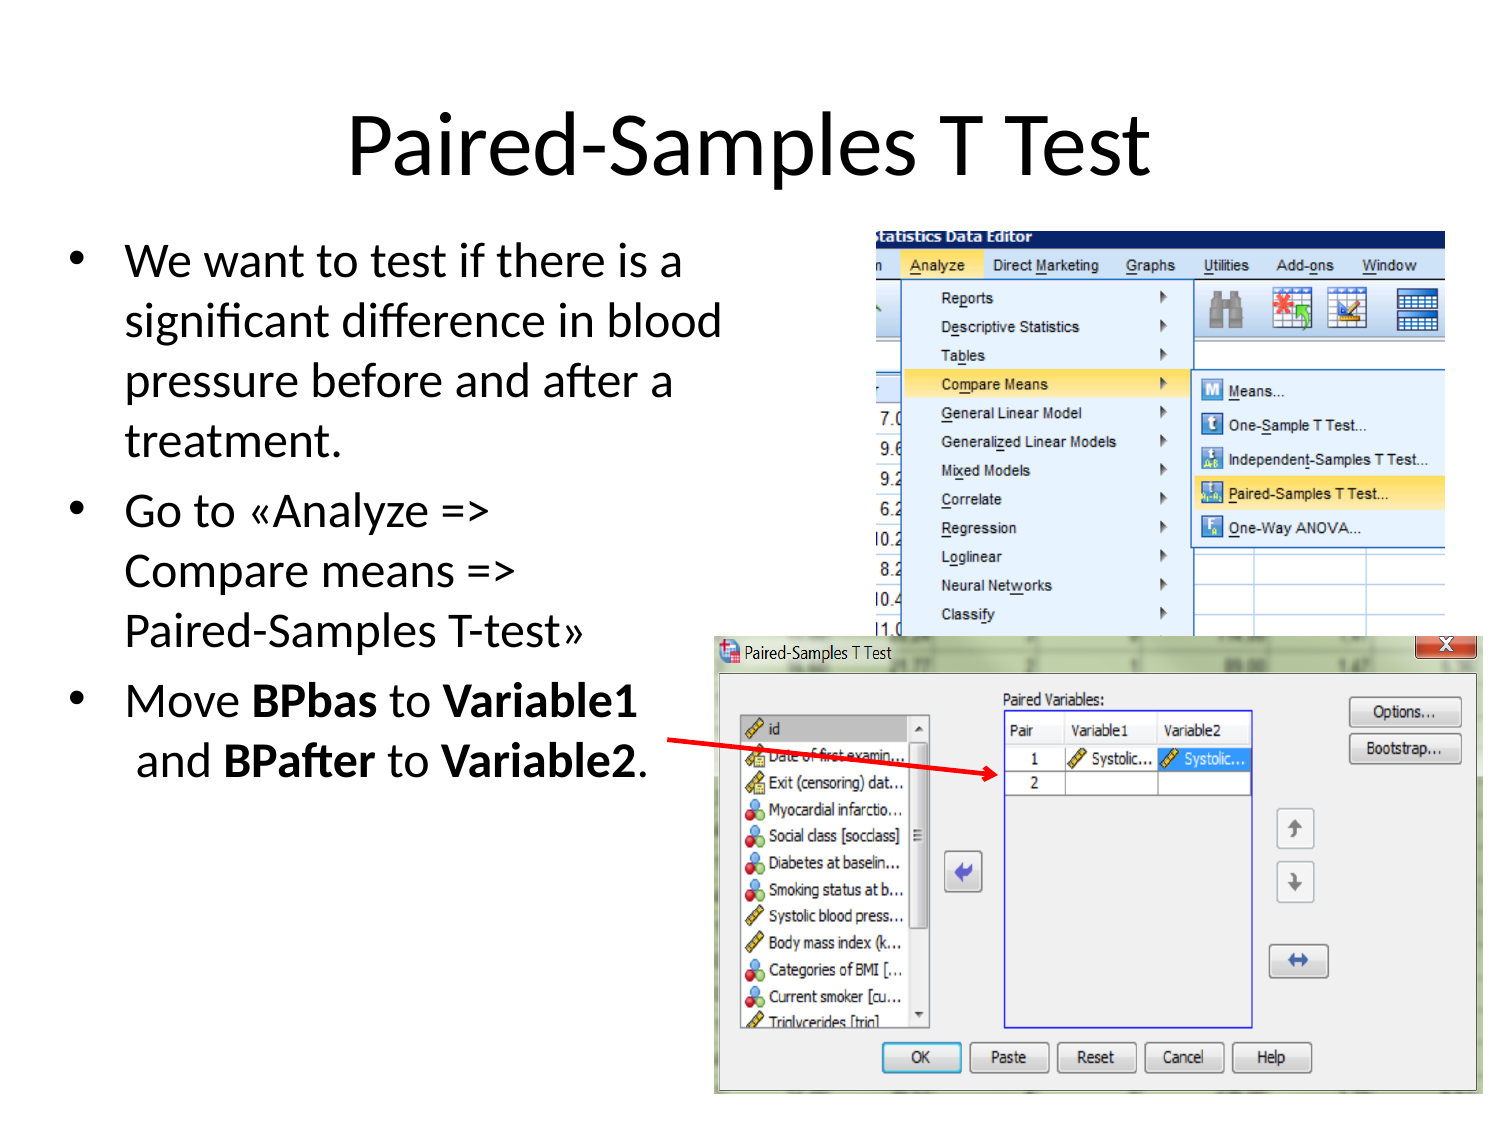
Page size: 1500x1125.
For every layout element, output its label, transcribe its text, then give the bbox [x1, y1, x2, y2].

title Paired-Samples T Test [75, 45, 1425, 233]
picture [714, 231, 1483, 1095]
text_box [667, 739, 999, 776]
list We want to test if there is a significant difference in blood pressure before and after a treatment. Go to «Analyze => Compare means => Paired-Samples T-test» Move BPbas to Variable1 and BPafter to Variable2. [53, 219, 821, 1024]
